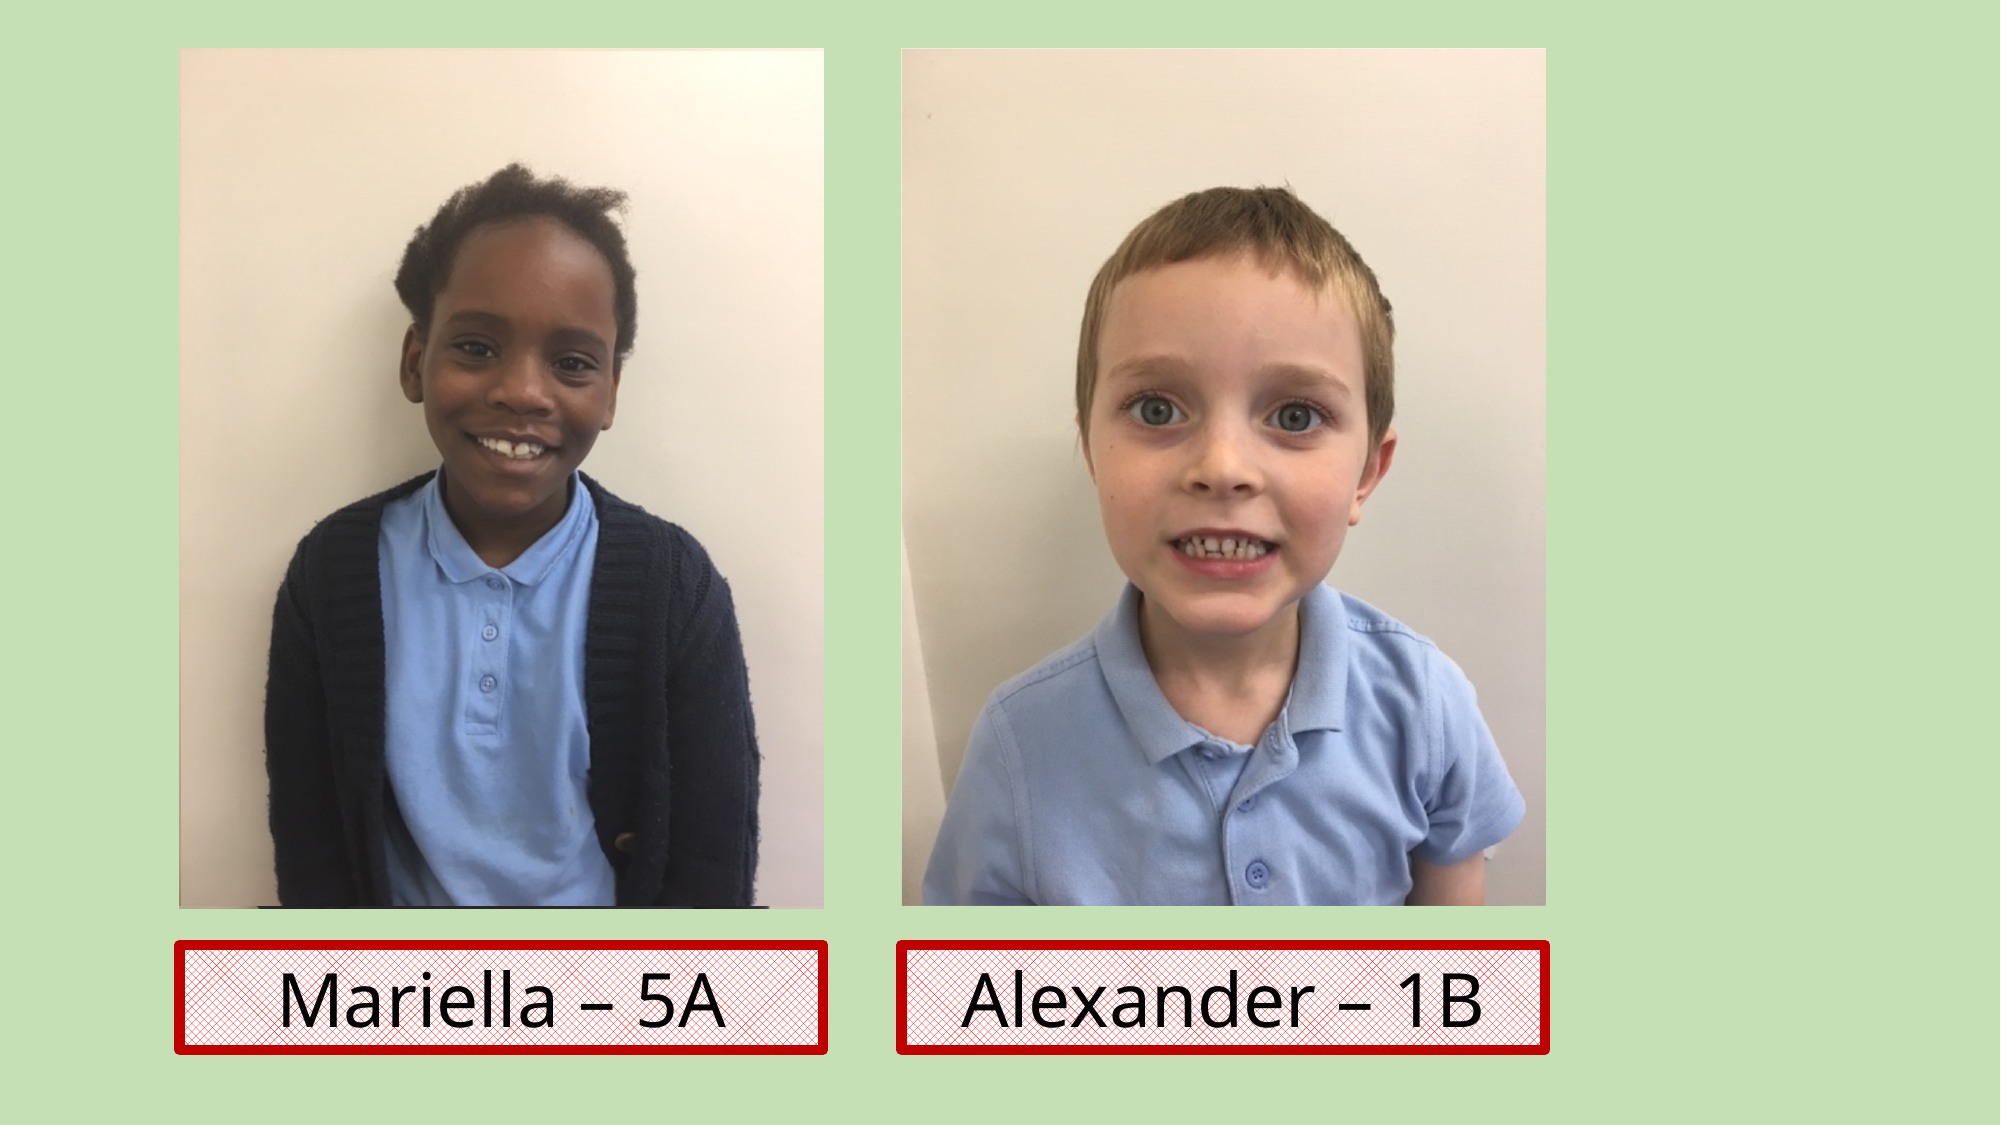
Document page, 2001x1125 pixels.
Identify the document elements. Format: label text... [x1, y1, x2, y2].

picture [179, 47, 1653, 910]
text_box Mariella – 5A [179, 945, 824, 1050]
text_box Alexander – 1B [901, 945, 1545, 1050]
